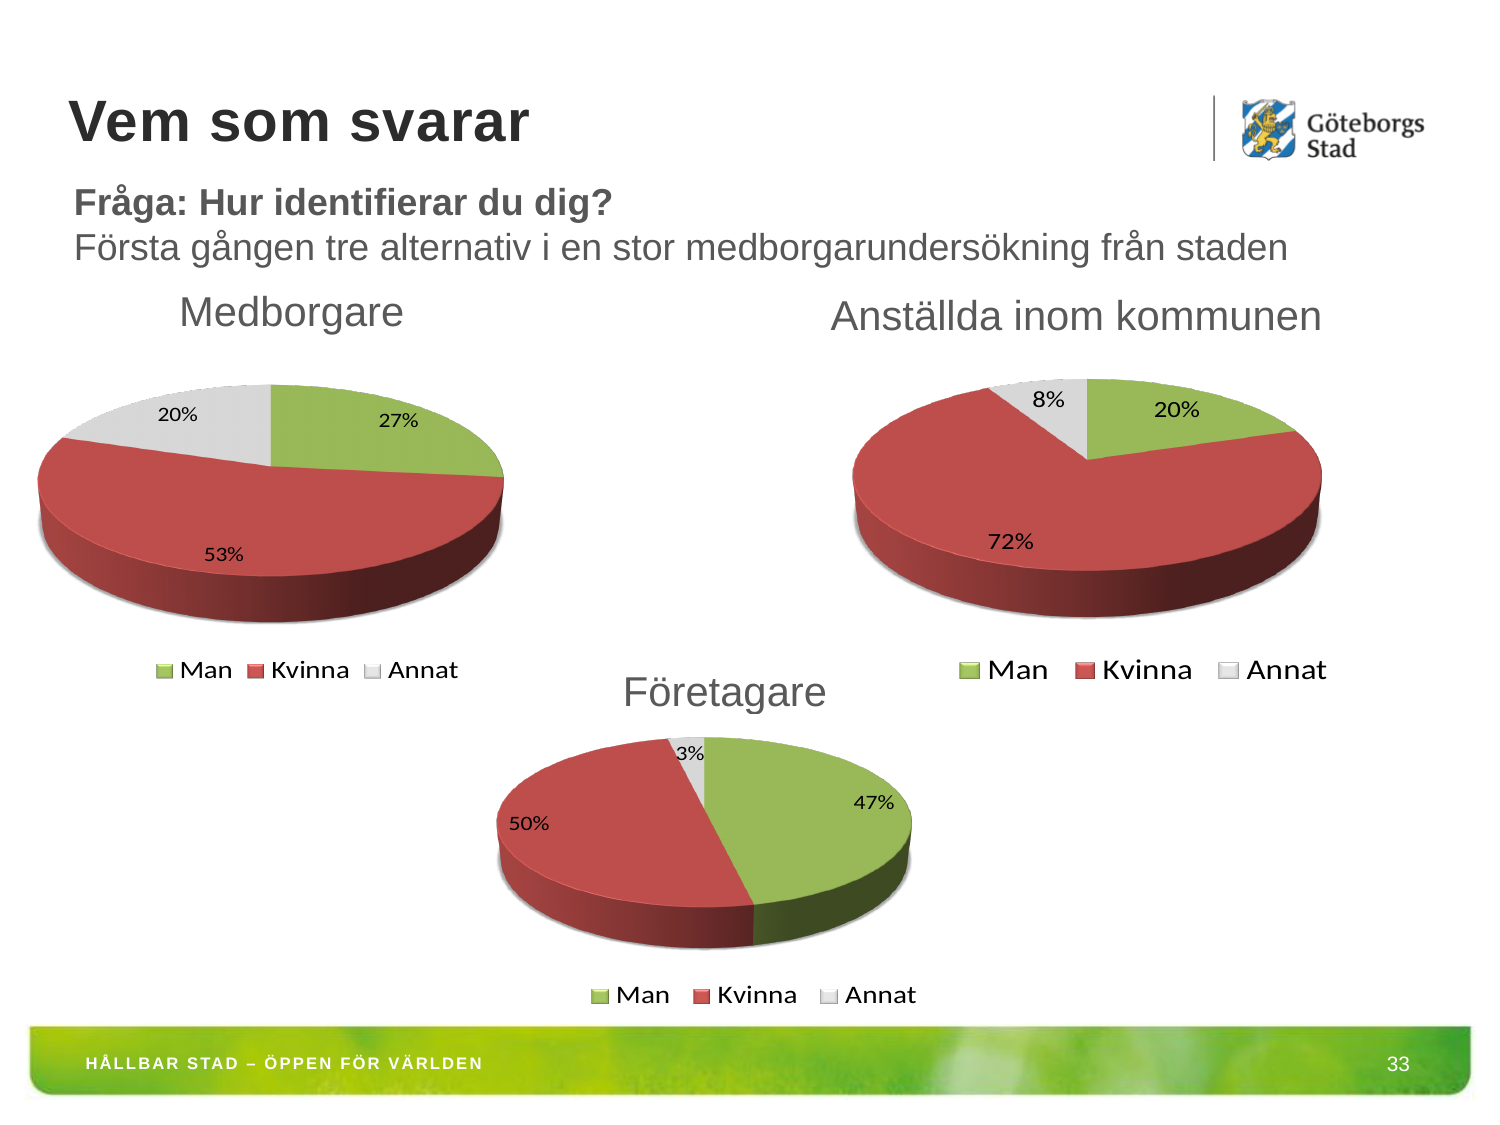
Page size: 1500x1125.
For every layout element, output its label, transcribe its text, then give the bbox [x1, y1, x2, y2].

text_box Fråga: Hur identifierar du dig? Första gången tre alternativ i en stor medborgarundersökning från staden [59, 170, 1393, 276]
text_box Medborgare [164, 277, 420, 343]
slide_number 33 [1361, 1028, 1436, 1097]
footer HÅLLBAR STAD – ÖPPEN FÖR VÄRLDEN [85, 1028, 561, 1097]
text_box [832, 349, 1446, 699]
title Vem som svarar [68, 72, 1203, 170]
text_box Anställda inom kommunen [815, 281, 1350, 347]
picture [0, 999, 1500, 1125]
text_box Företagare [629, 657, 843, 710]
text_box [18, 349, 625, 712]
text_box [478, 711, 1022, 1021]
picture [1213, 0, 1500, 161]
